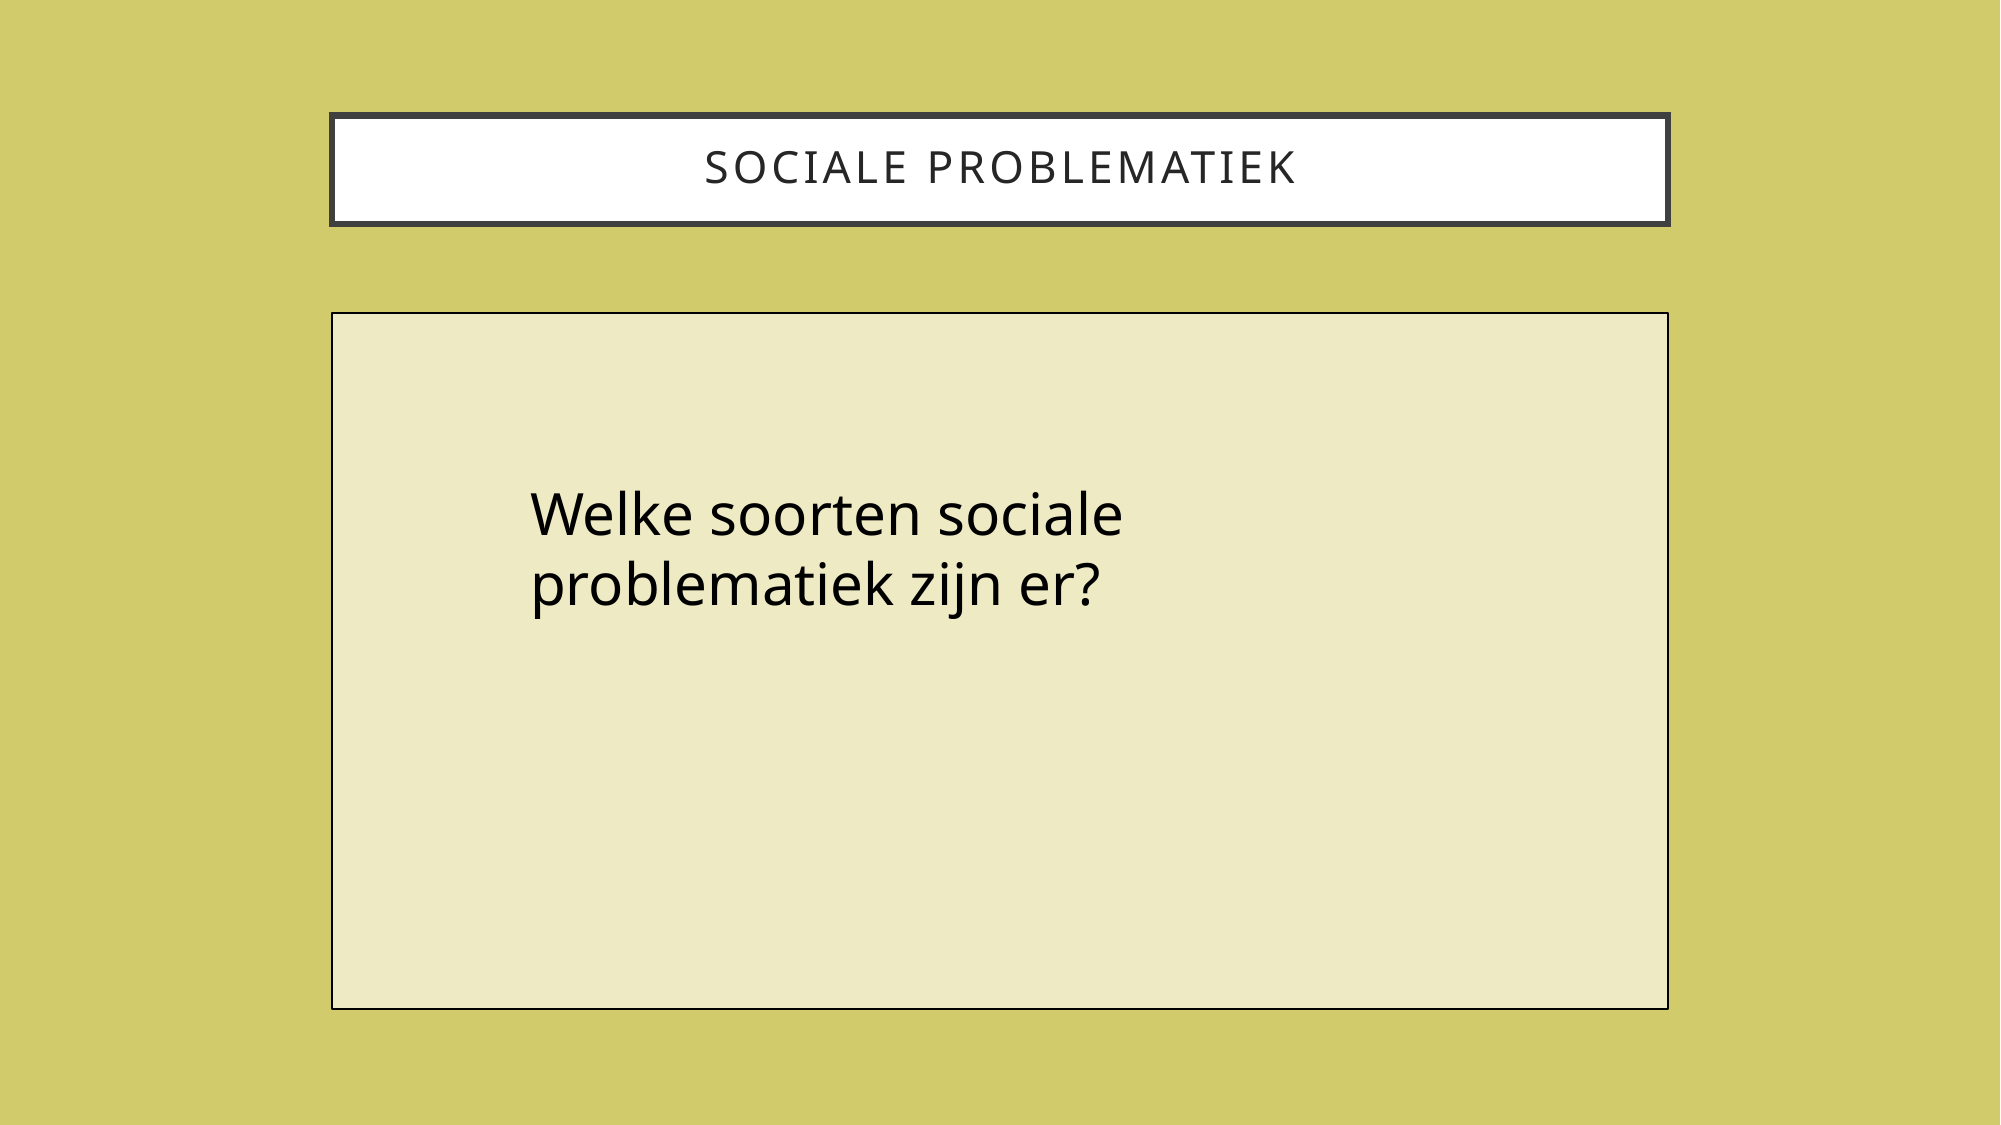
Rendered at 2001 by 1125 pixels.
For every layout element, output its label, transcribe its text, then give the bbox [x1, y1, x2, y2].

title Sociale problematiek [329, 112, 1671, 227]
text_box Welke soorten sociale problematiek zijn er? [515, 469, 1474, 625]
text_box [331, 312, 1669, 1010]
